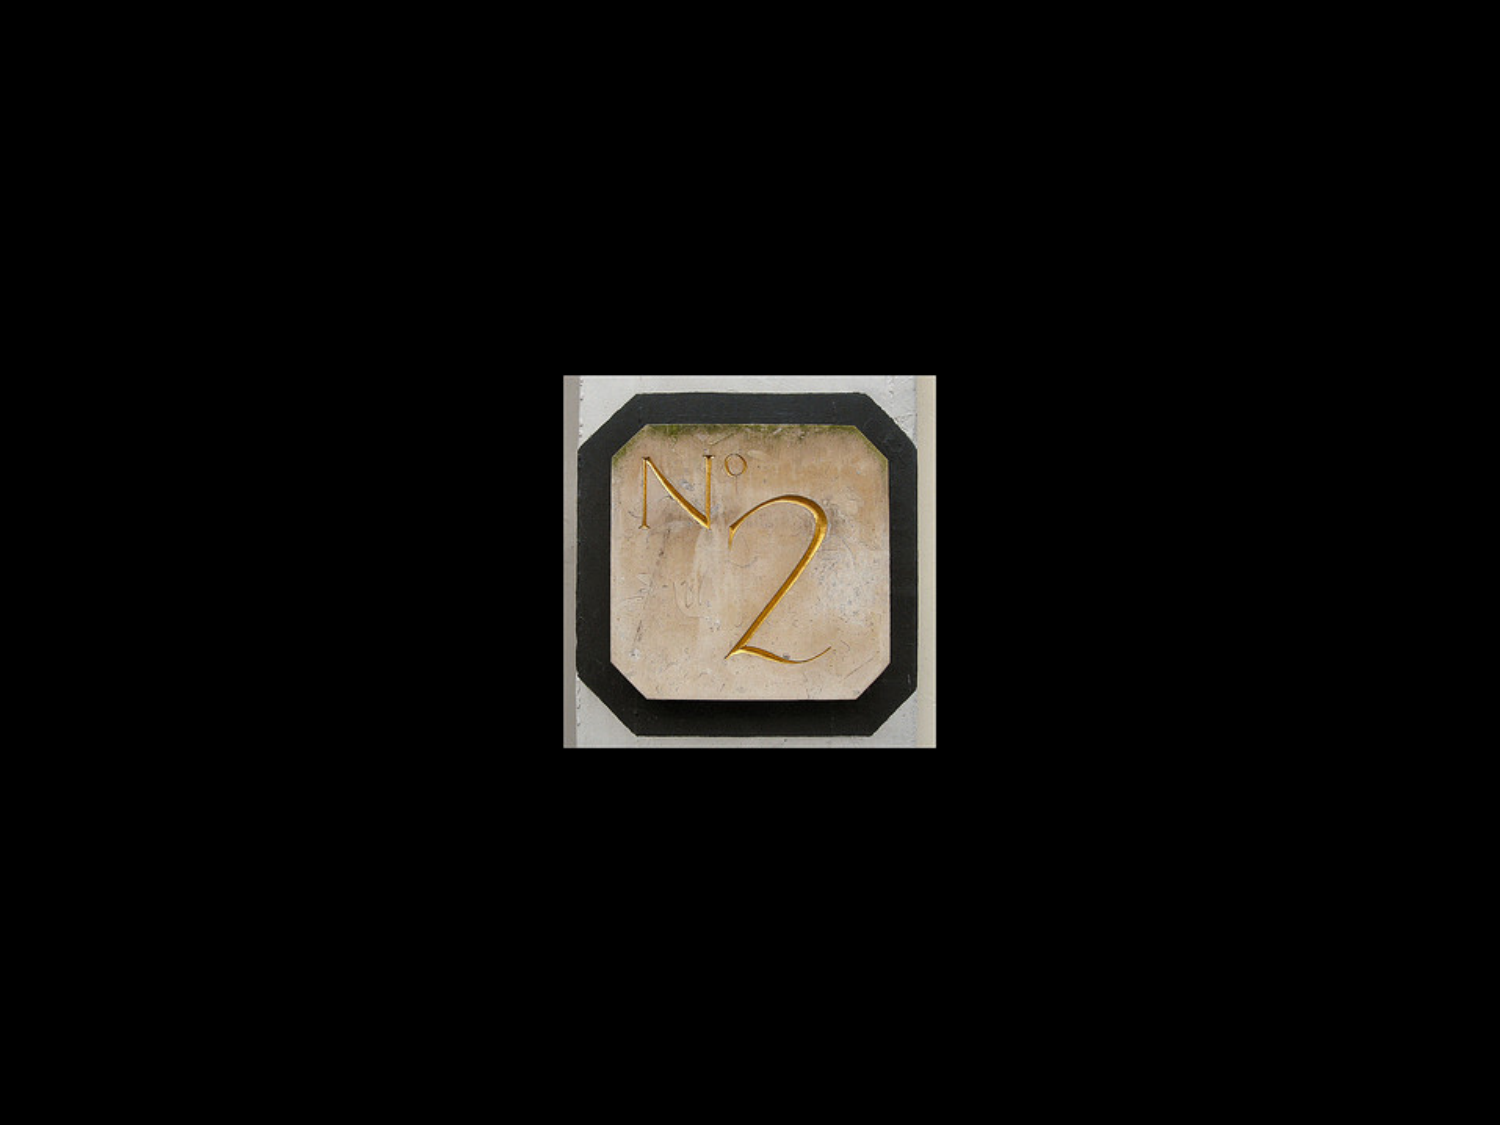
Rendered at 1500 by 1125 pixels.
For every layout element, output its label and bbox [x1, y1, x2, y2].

picture [562, 374, 938, 751]
